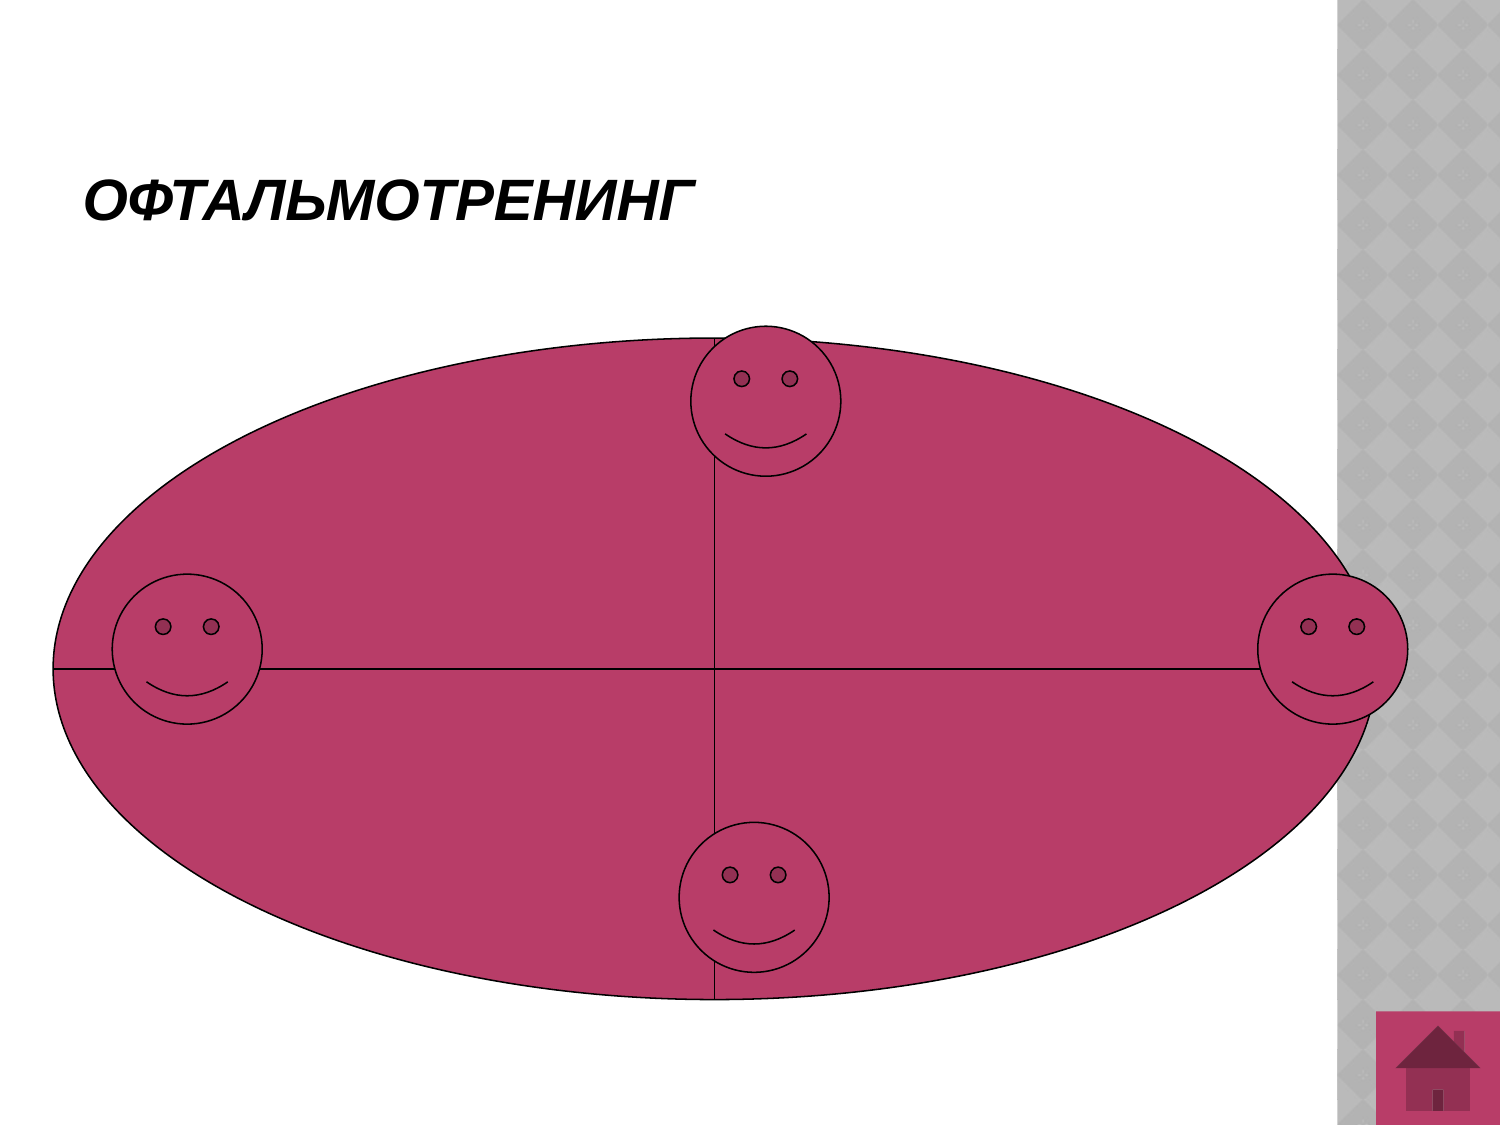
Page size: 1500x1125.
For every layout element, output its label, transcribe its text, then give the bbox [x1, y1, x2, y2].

text_box [1376, 1011, 1500, 1125]
text_box [112, 574, 263, 725]
text_box [690, 326, 841, 477]
text_box [53, 338, 1370, 1000]
text_box [679, 822, 830, 973]
text_box [1257, 574, 1408, 725]
title Офтальмотренинг [75, 45, 1425, 233]
